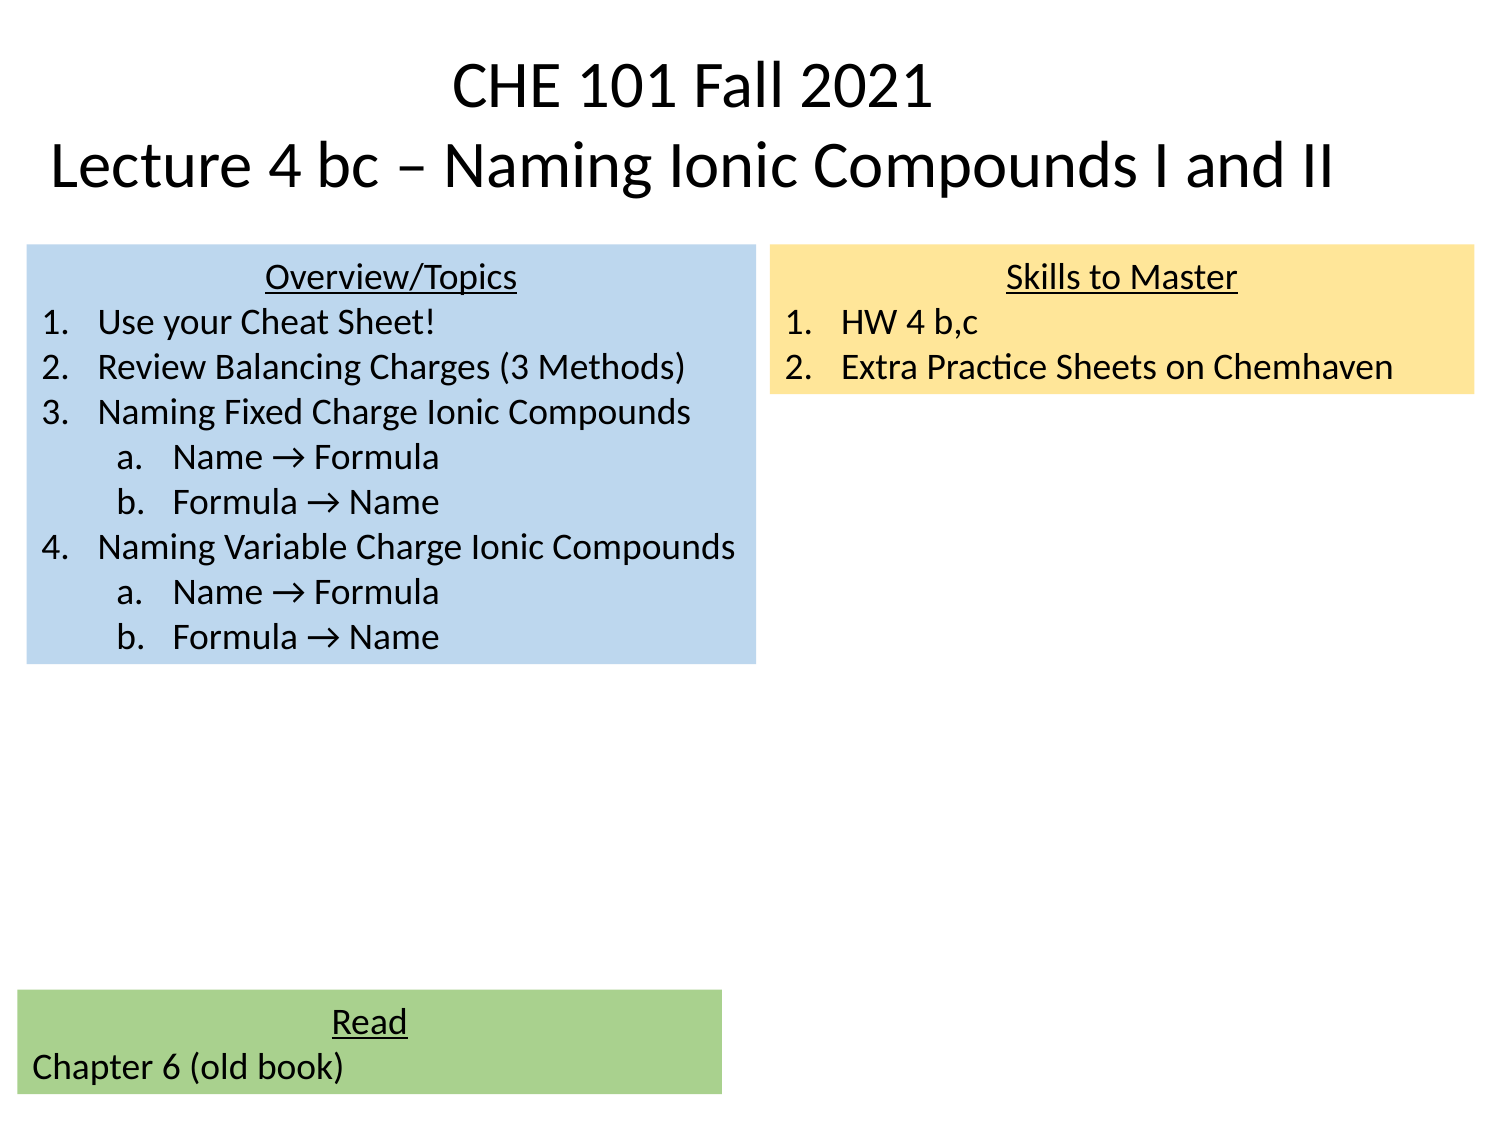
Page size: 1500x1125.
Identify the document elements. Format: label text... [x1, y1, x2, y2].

text_box Overview/Topics Use your Cheat Sheet! Review Balancing Charges (3 Methods) Naming Fixed Charge Ionic Compounds Name → Formula Formula → Name Naming Variable Charge Ionic Compounds Name → Formula Formula → Name [26, 244, 757, 665]
text_box Skills to Master HW 4 b,c Extra Practice Sheets on Chemhaven [769, 244, 1475, 395]
text_box Read Chapter 6 (old book) [17, 989, 722, 1095]
text_box CHE 101 Fall 2021 Lecture 4 bc – Naming Ionic Compounds I and II [35, 33, 1352, 209]
